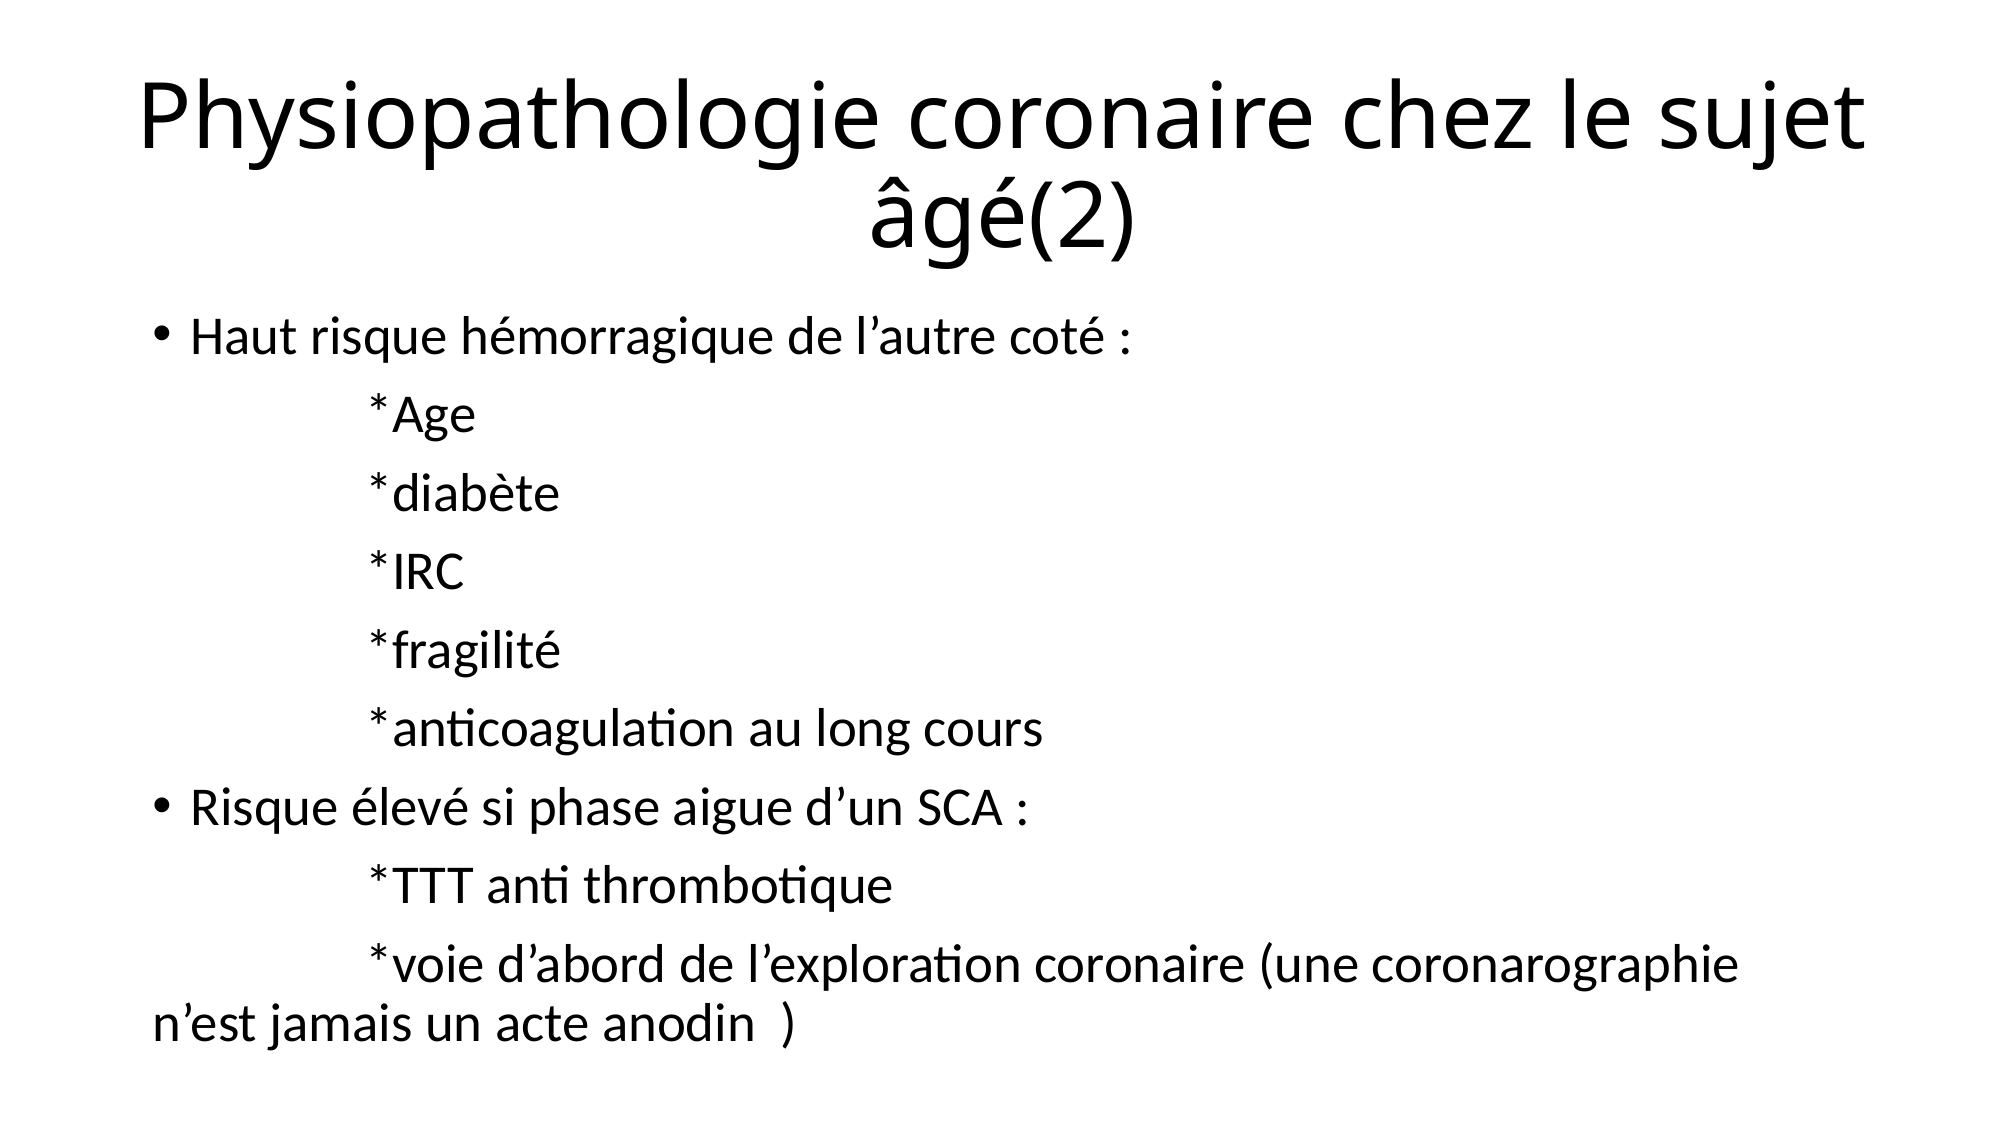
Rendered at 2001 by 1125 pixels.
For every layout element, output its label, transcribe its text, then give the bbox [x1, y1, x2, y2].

list Haut risque hémorragique de l’autre coté : *Age *diabète *IRC *fragilité *anticoagulation au long cours Risque élevé si phase aigue d’un SCA : *TTT anti thrombotique *voie d’abord de l’exploration coronaire (une coronarographie n’est jamais un acte anodin ) [137, 299, 1863, 1066]
title Physiopathologie coronaire chez le sujet âgé(2) [83, 59, 1922, 278]
